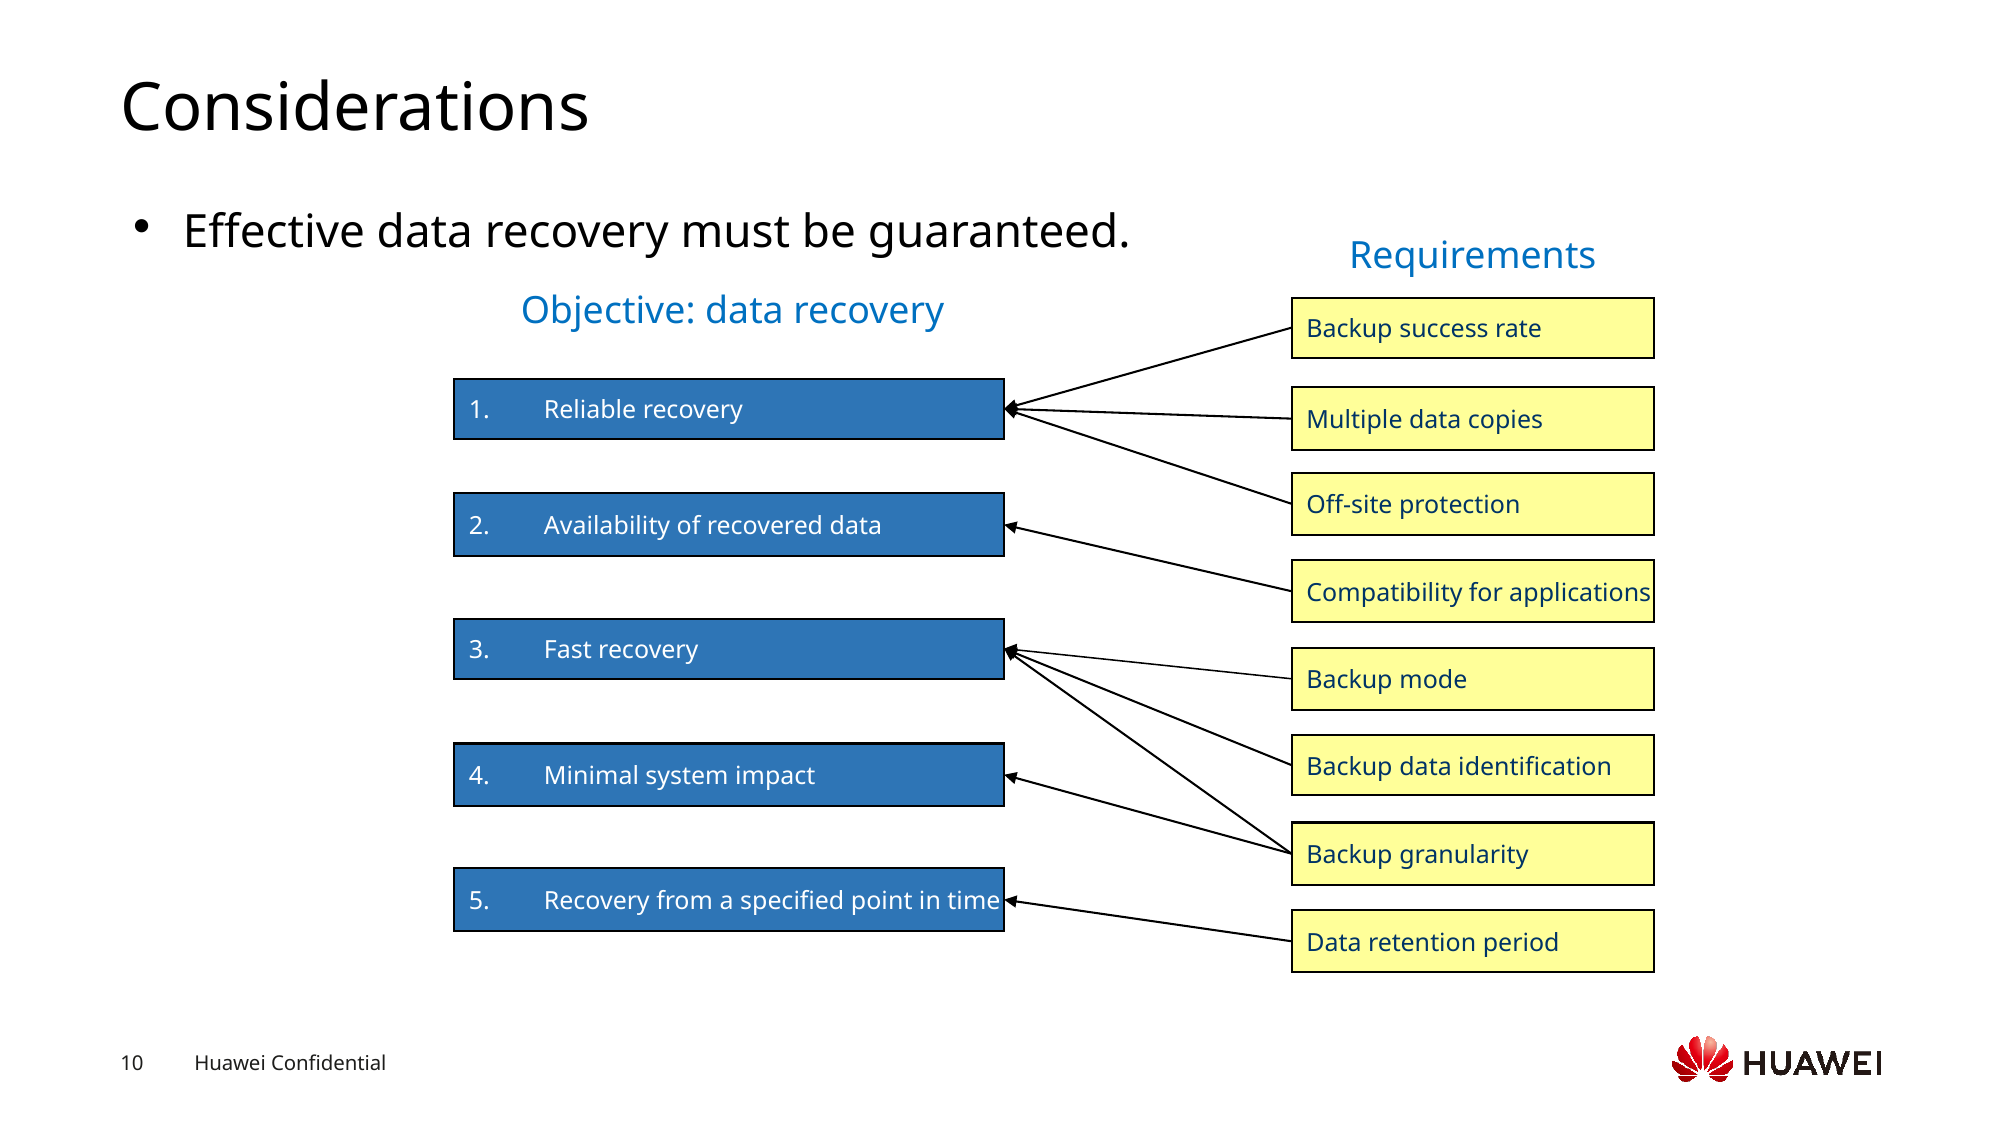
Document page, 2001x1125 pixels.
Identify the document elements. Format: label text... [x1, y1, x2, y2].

text_box Objective: data recovery [484, 279, 960, 339]
text_box Data retention period [1291, 910, 1655, 973]
text_box Fast recovery [454, 618, 1005, 679]
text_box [1004, 327, 1292, 409]
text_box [1004, 648, 1292, 679]
text_box Off-site protection [1291, 472, 1655, 535]
text_box Compatibility for applications [1291, 560, 1655, 623]
list Effective data recovery must be guaranteed. [119, 172, 1881, 973]
title Considerations [120, 73, 1880, 155]
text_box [1004, 774, 1292, 854]
picture [1672, 1036, 1881, 1082]
text_box Availability of recovered data [454, 493, 1005, 556]
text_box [1004, 899, 1292, 942]
text_box Backup data identification [1292, 735, 1655, 796]
text_box Requirements [1304, 223, 1642, 284]
text_box Backup mode [1291, 647, 1655, 710]
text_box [1004, 524, 1292, 592]
text_box Minimal system impact [454, 743, 1004, 806]
text_box Backup success rate [1291, 297, 1655, 358]
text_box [1004, 409, 1292, 504]
text_box Recovery from a specified point in time [454, 868, 1005, 931]
text_box Backup granularity [1291, 822, 1655, 885]
text_box Reliable recovery [454, 378, 1004, 439]
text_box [1004, 679, 1292, 774]
text_box Multiple data copies [1292, 387, 1655, 450]
